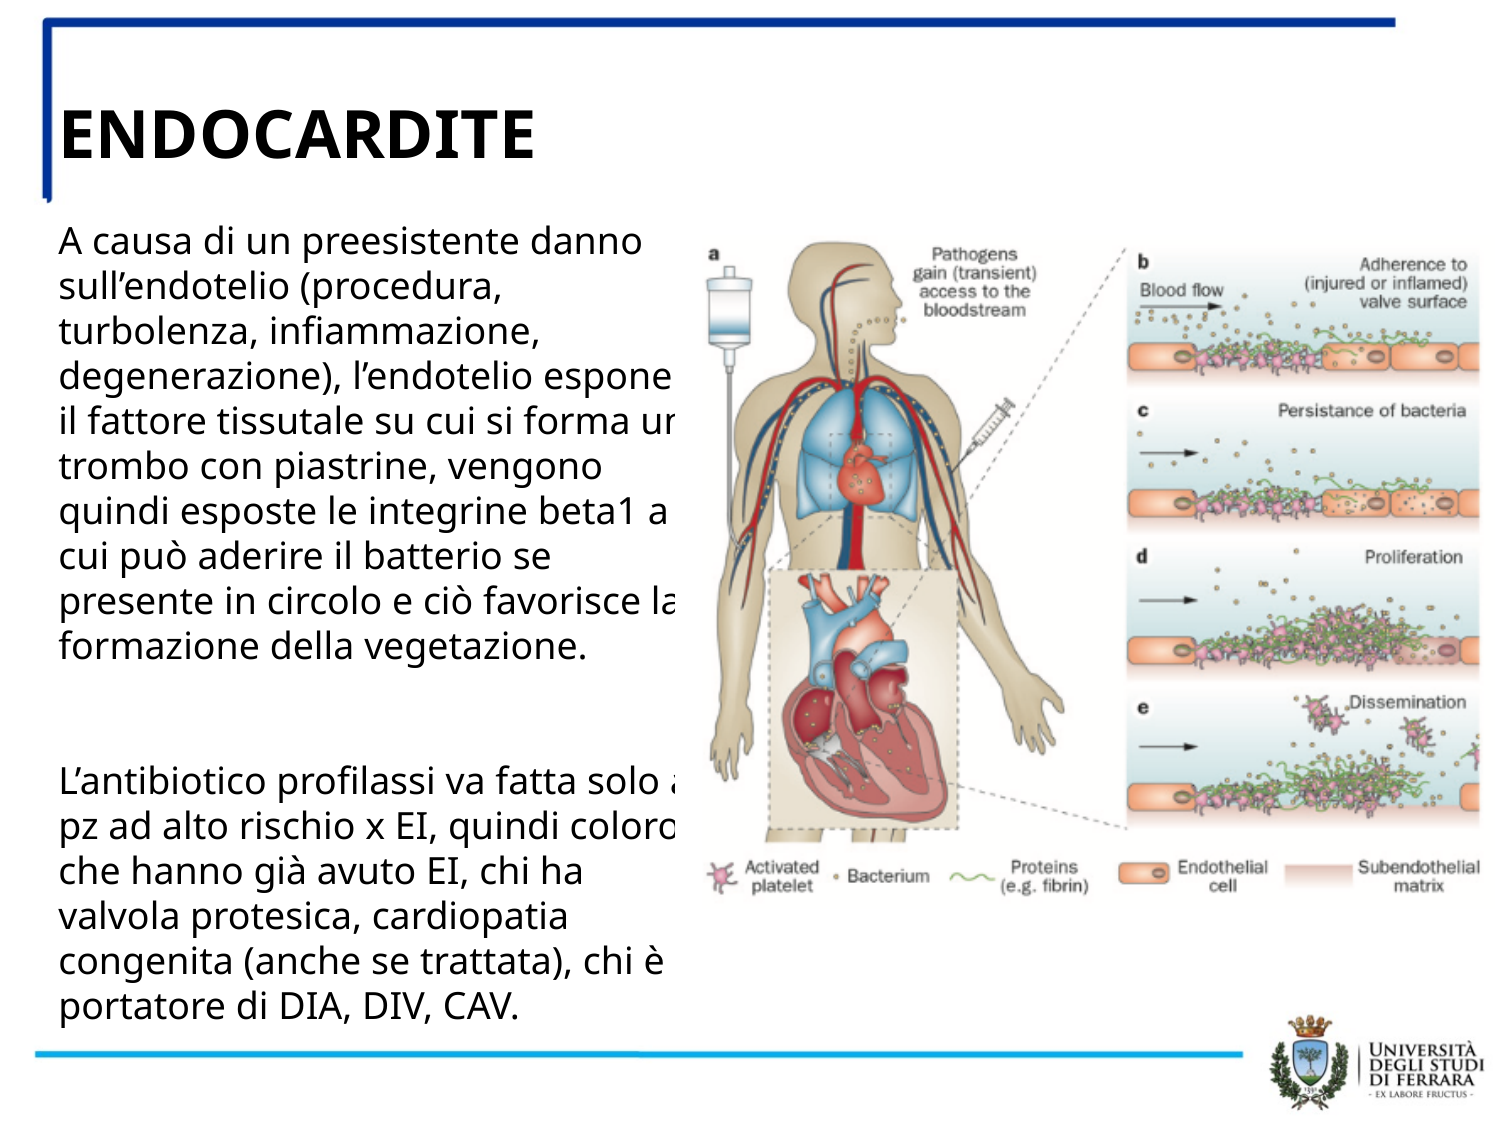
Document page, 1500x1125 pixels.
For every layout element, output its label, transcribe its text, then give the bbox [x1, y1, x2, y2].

text_box ENDOCARDITE A causa di un preesistente danno sull’endotelio (procedura, turbolenza, infiammazione, degenerazione), l’endotelio espone il fattore tissutale su cui si forma un trombo con piastrine, vengono quindi esposte le integrine beta1 a cui può aderire il batterio se presente in circolo e ciò favorisce la formazione della vegetazione. L’antibiotico profilassi va fatta solo a pz ad alto rischio x EI, quindi coloro che hanno già avuto EI, chi ha valvola protesica, cardiopatia congenita (anche se trattata), chi è portatore di DIA, DIV, CAV. [43, 84, 712, 1080]
picture [0, 0, 1500, 1125]
